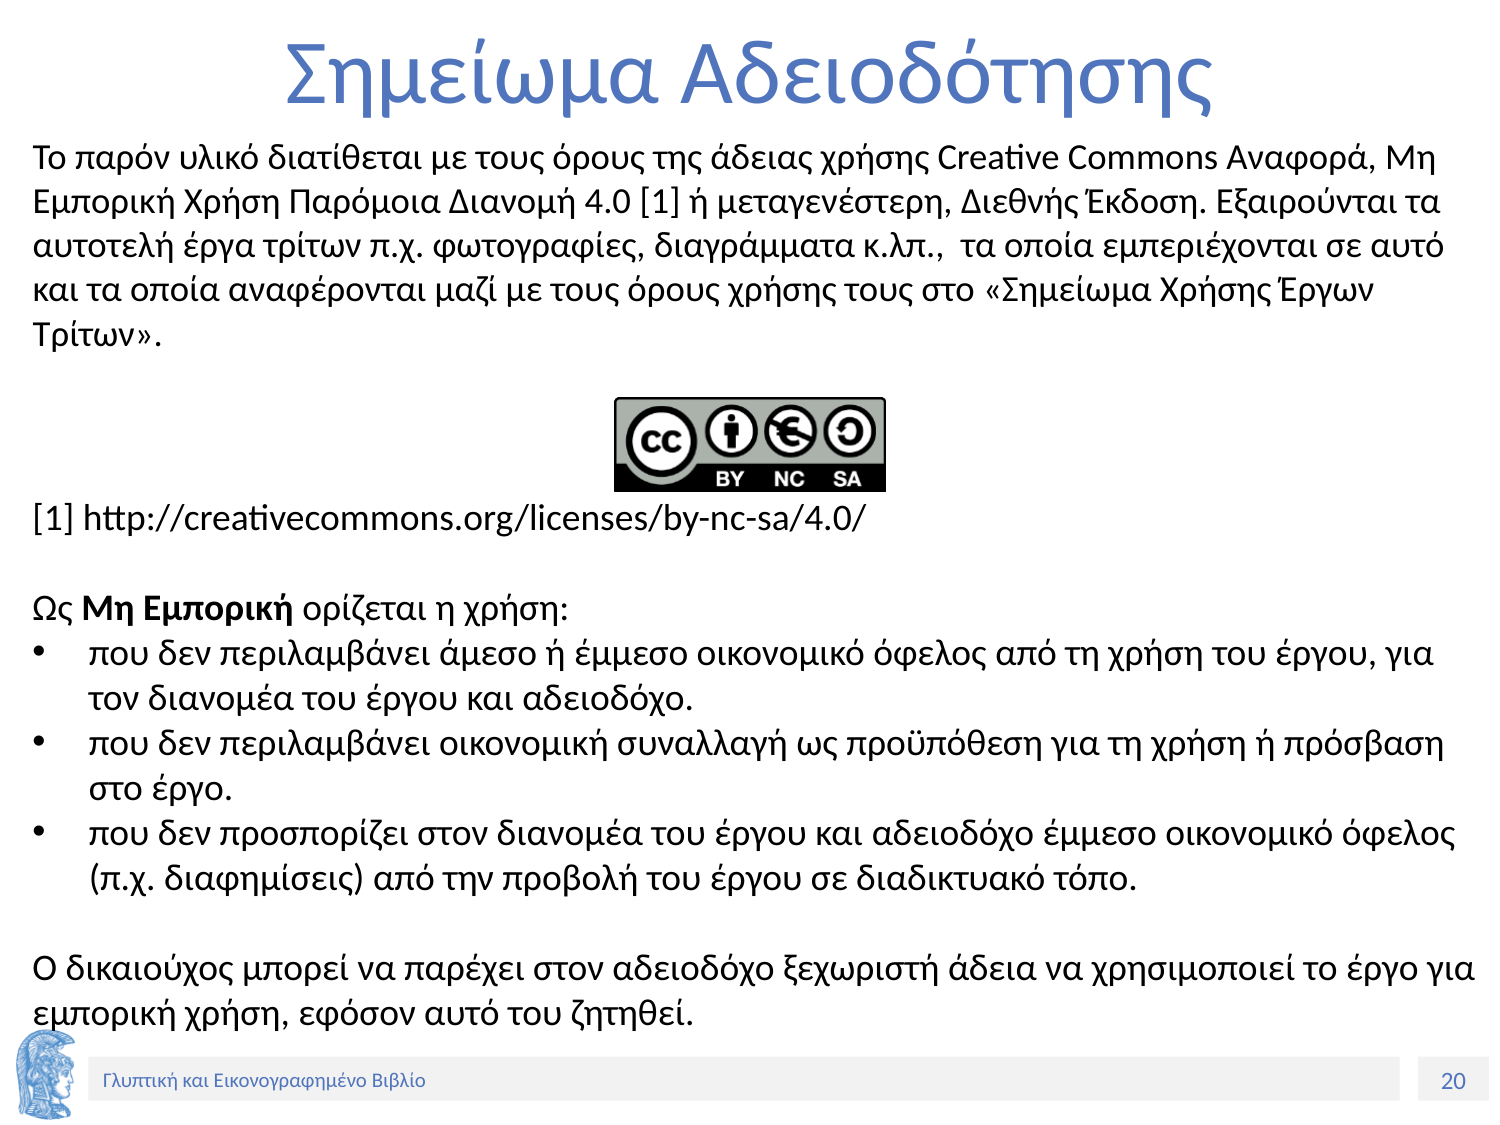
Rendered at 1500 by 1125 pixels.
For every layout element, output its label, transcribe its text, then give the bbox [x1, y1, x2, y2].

text_box [1] http://creativecommons.org/licenses/by-nc-sa/4.0/ Ως Μη Εμπορική ορίζεται η χρήση: που δεν περιλαμβάνει άμεσο ή έμμεσο οικονομικό όφελος από τη χρήση του έργου, για τον διανομέα του έργου και αδειοδόχο. που δεν περιλαμβάνει οικονομική συναλλαγή ως προϋπόθεση για τη χρήση ή πρόσβαση στο έργο. που δεν προσπορίζει στον διανομέα του έργου και αδειοδόχο έμμεσο οικονομικό όφελος (π.χ. διαφημίσεις) από την προβολή του έργου σε διαδικτυακό τόπο. Ο δικαιούχος μπορεί να παρέχει στον αδειοδόχο ξεχωριστή άδεια να χρησιμοποιεί το έργο για εμπορική χρήση, εφόσον αυτό του ζητηθεί. [17, 479, 1500, 1047]
title Σημείωμα Αδειοδότησης [75, 0, 1425, 125]
list Το παρόν υλικό διατίθεται με τους όρους της άδειας χρήσης Creative Commons Αναφορά, Μη Εμπορική Χρήση Παρόμοια Διανομή 4.0 [1] ή μεταγενέστερη, Διεθνής Έκδοση. Εξαιρούνται τα αυτοτελή έργα τρίτων π.χ. φωτογραφίες, διαγράμματα κ.λπ., τα οποία εμπεριέχονται σε αυτό και τα οποία αναφέρονται μαζί με τους όρους χρήσης τους στο «Σημείωμα Χρήσης Έργων Τρίτων». [17, 125, 1483, 362]
picture [614, 396, 886, 492]
picture [9, 1026, 81, 1120]
